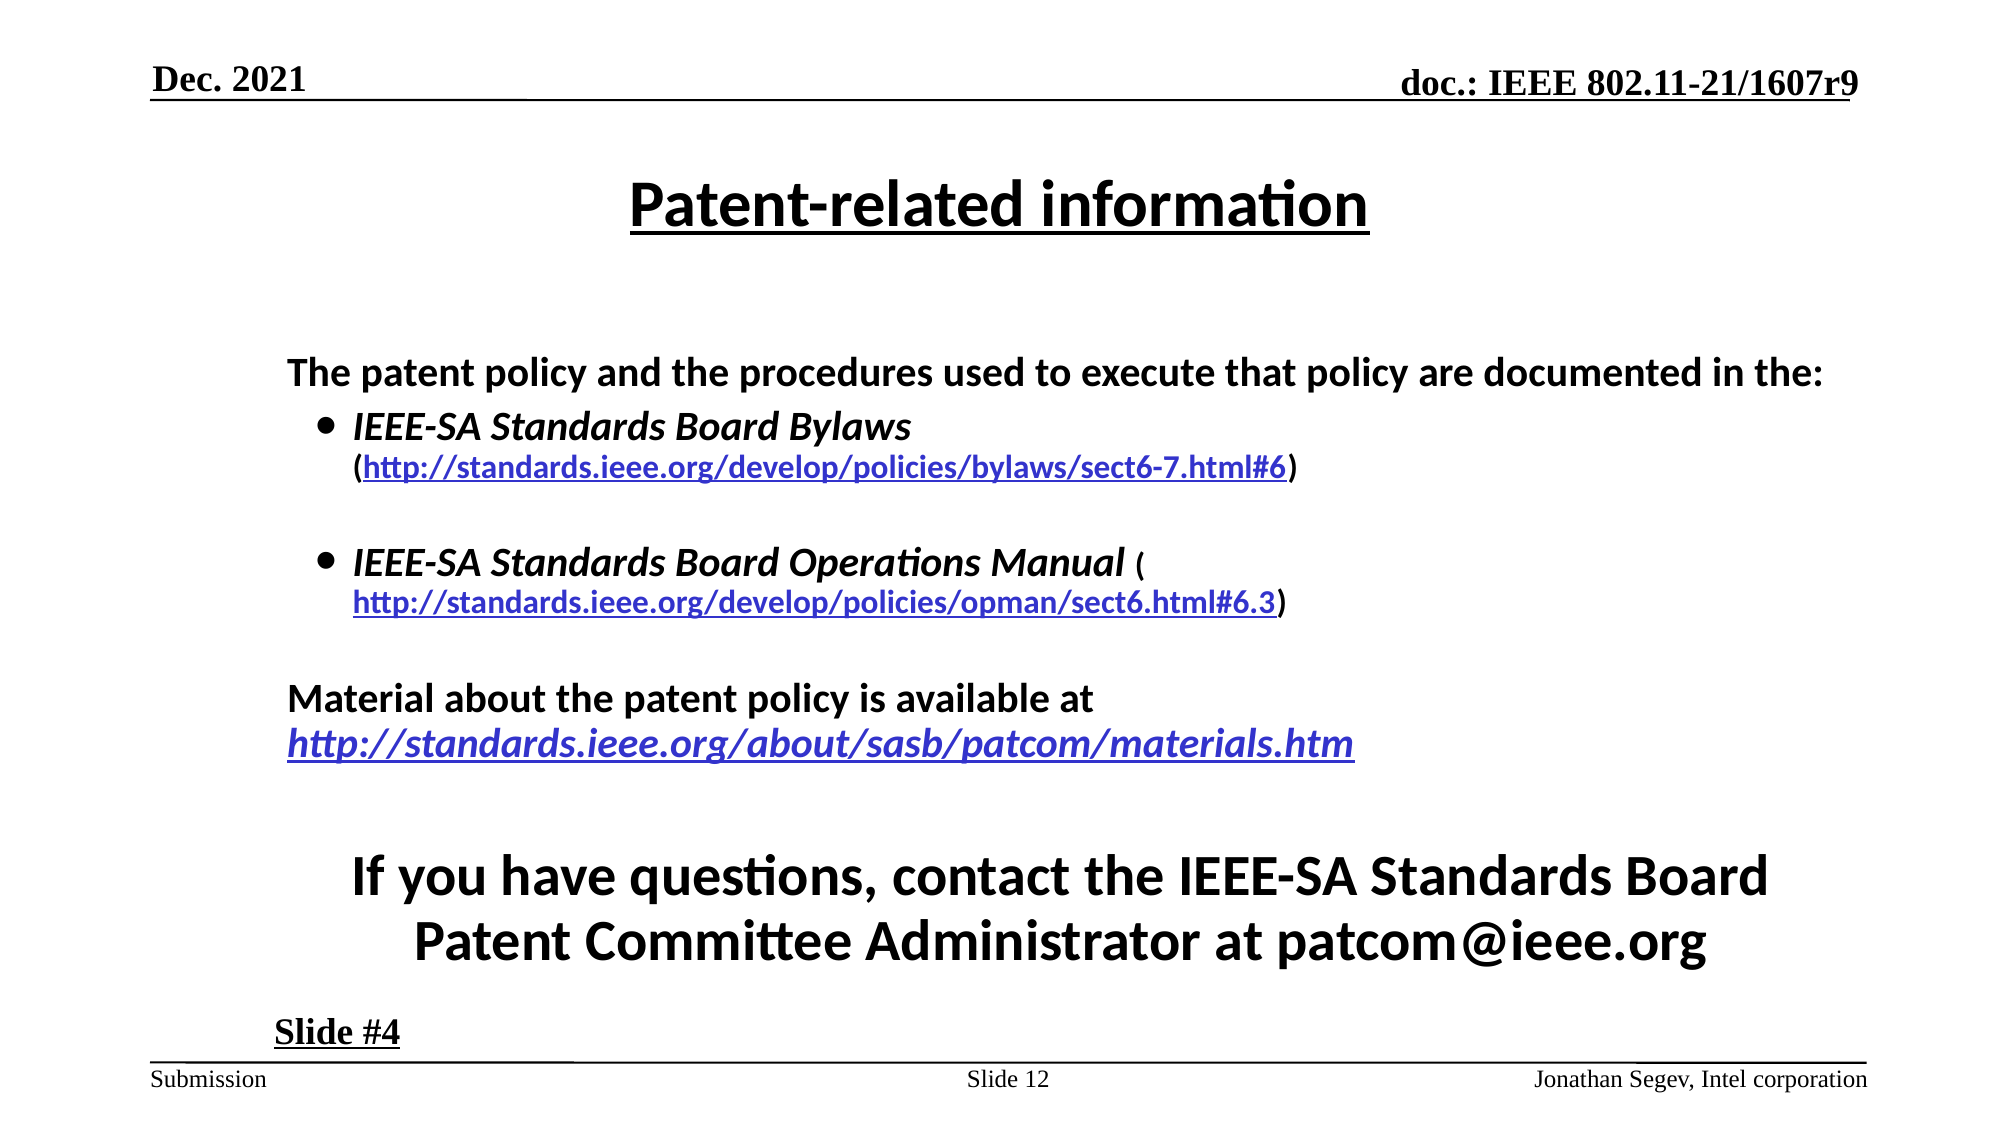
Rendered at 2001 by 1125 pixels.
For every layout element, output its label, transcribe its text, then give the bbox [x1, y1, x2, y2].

slide_number Slide 12 [950, 1061, 1067, 1123]
text_box Slide #4 [259, 999, 416, 1060]
footer Jonathan Segev, Intel corporation [1171, 1061, 1869, 1093]
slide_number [152, 54, 563, 100]
list The patent policy and the procedures used to execute that policy are documented in the: IEEE-SA Standards Board Bylaws (http://standards.ieee.org/develop/policies/bylaws/sect6-7.html#6) IEEE-SA Standards Board Operations Manual (http://standards.ieee.org/develop/policies/opman/sect6.html#6.3) Material about the patent policy is available at http://standards.ieee.org/about/sasb/patcom/materials.htm If you have questions, contact the IEEE-SA Standards Board Patent Committee Administrator at patcom@ieee.org [149, 324, 1850, 1000]
title Patent-related information [149, 112, 1850, 288]
